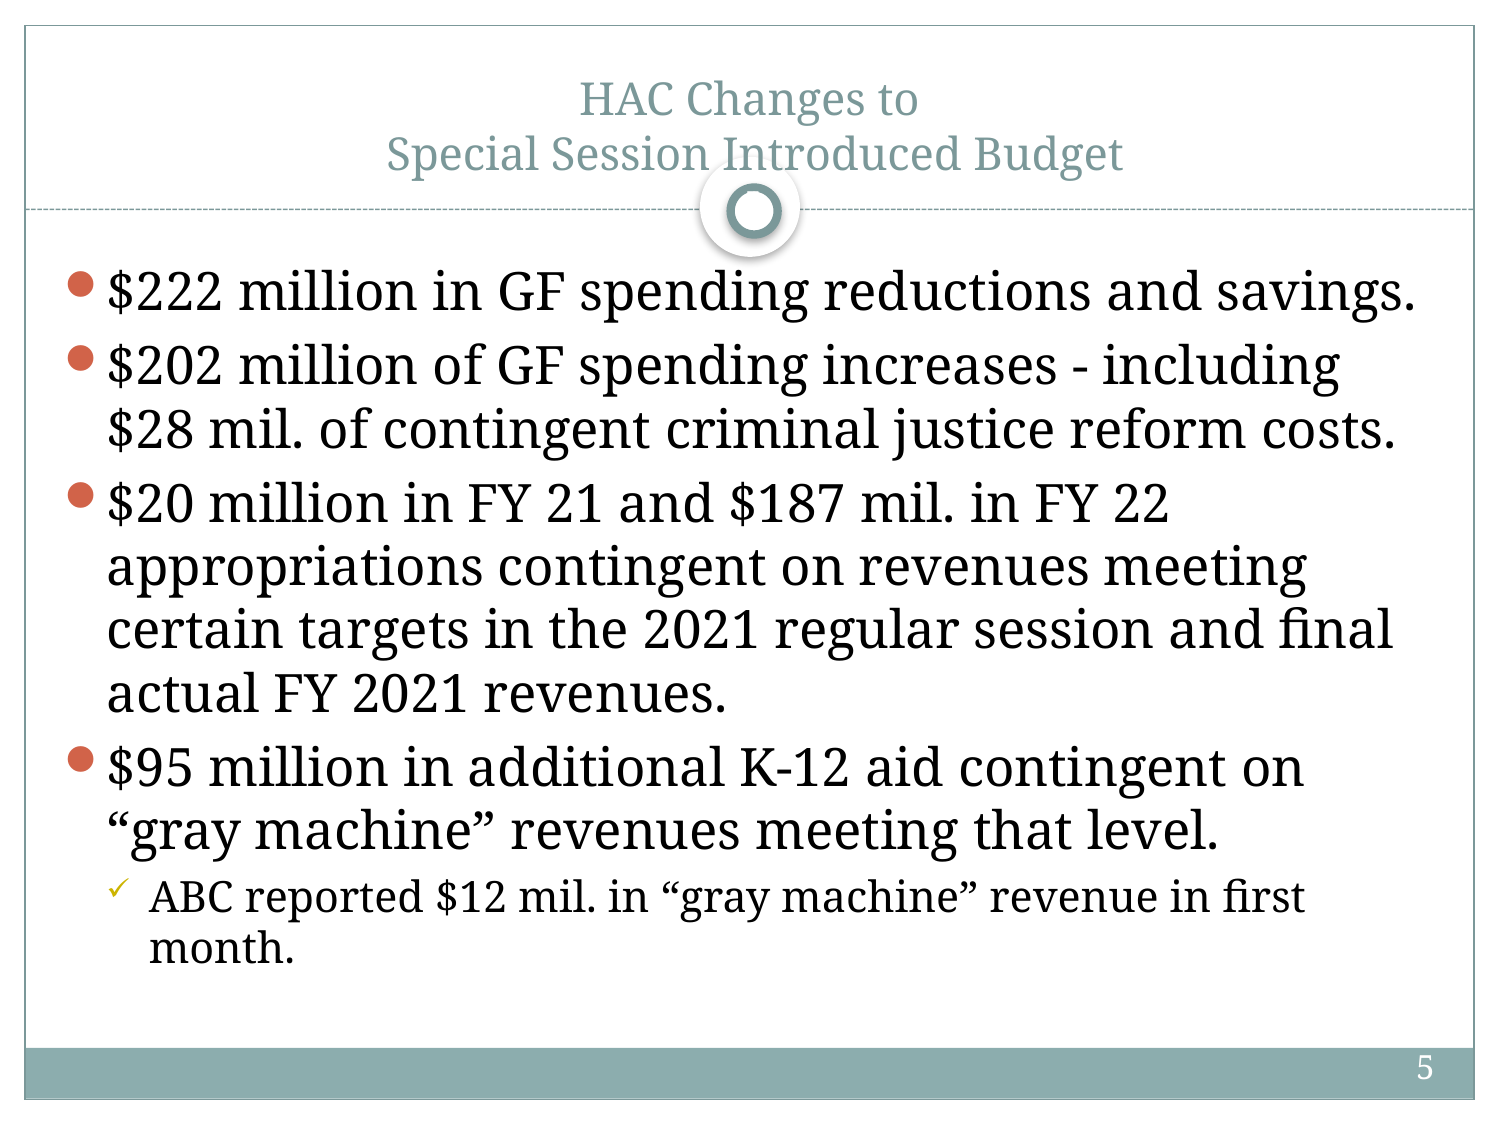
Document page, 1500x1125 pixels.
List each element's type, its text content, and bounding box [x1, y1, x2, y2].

title HAC Changes to Special Session Introduced Budget [49, 62, 1450, 187]
slide_number 5 [715, 168, 791, 241]
list $222 million in GF spending reductions and savings. $202 million of GF spending increases - including $28 mil. of contingent criminal justice reform costs. $20 million in FY 21 and $187 mil. in FY 22 appropriations contingent on revenues meeting certain targets in the 2021 regular session and final actual FY 2021 revenues. $95 million in additional K-12 aid contingent on “gray machine” revenues meeting that level. ABC reported $12 mil. in “gray machine” revenue in first month. [49, 250, 1445, 1001]
